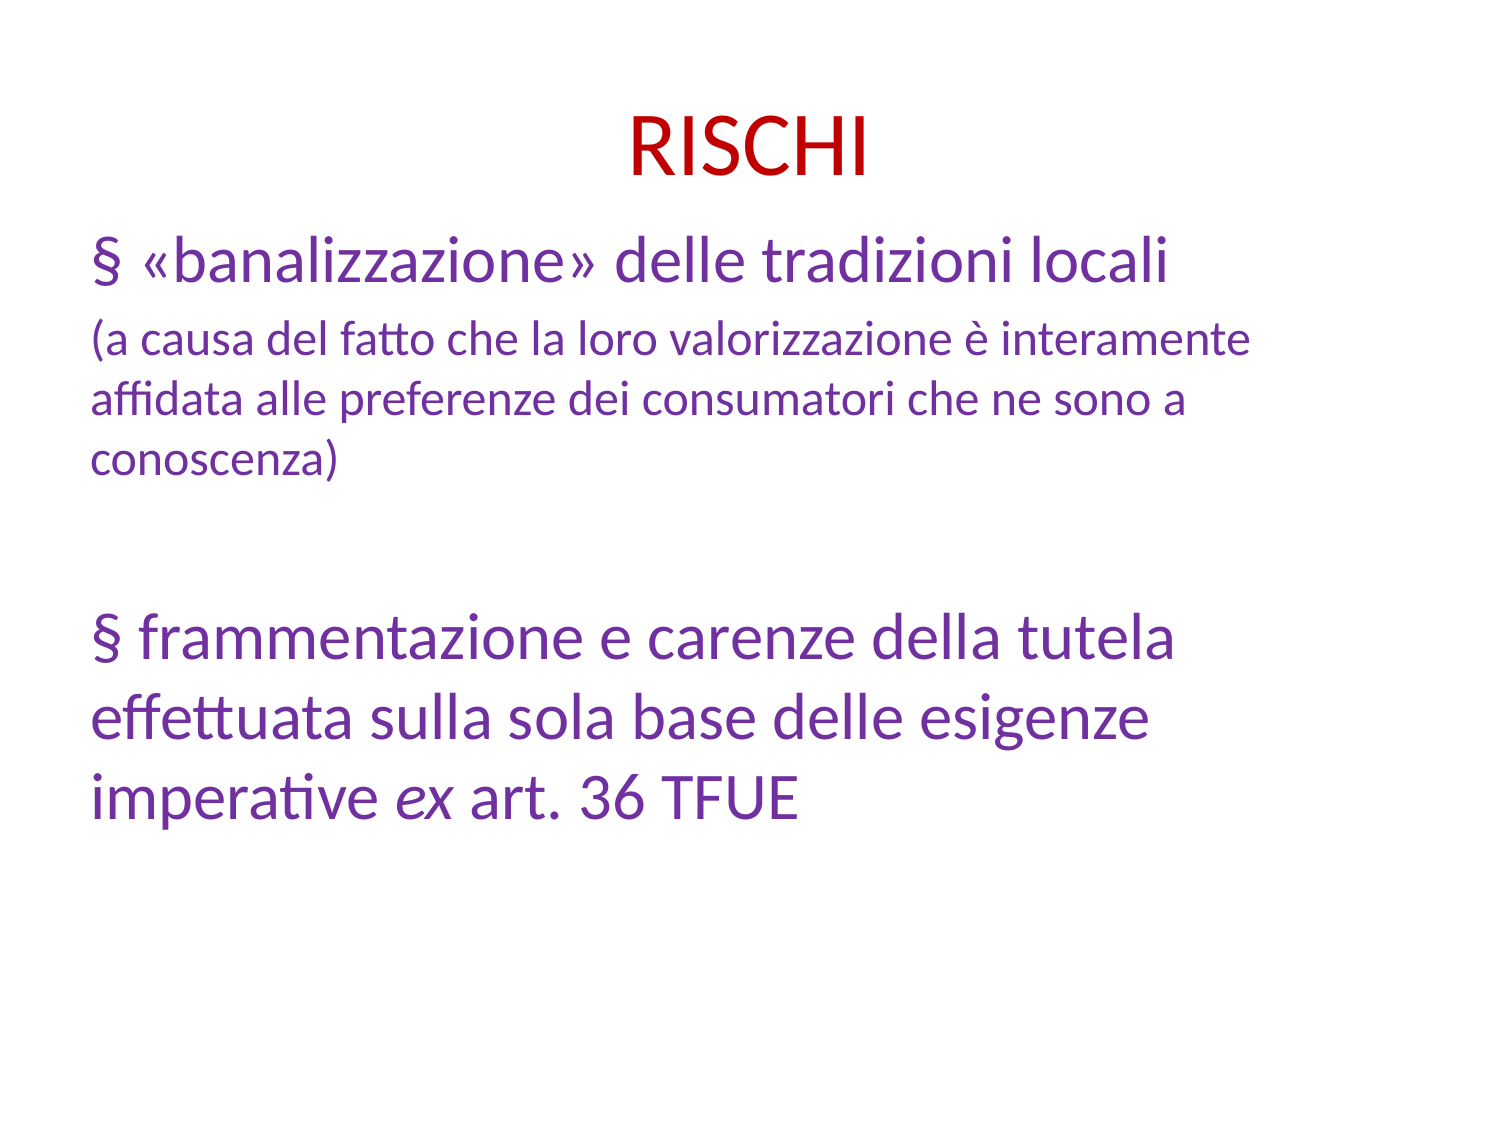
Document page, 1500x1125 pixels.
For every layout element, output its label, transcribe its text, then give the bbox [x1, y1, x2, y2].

title RISCHI [75, 45, 1425, 208]
list § «banalizzazione» delle tradizioni locali (a causa del fatto che la loro valorizzazione è interamente affidata alle preferenze dei consumatori che ne sono a conoscenza) § frammentazione e carenze della tutela effettuata sulla sola base delle esigenze imperative ex art. 36 TFUE [75, 208, 1425, 1005]
